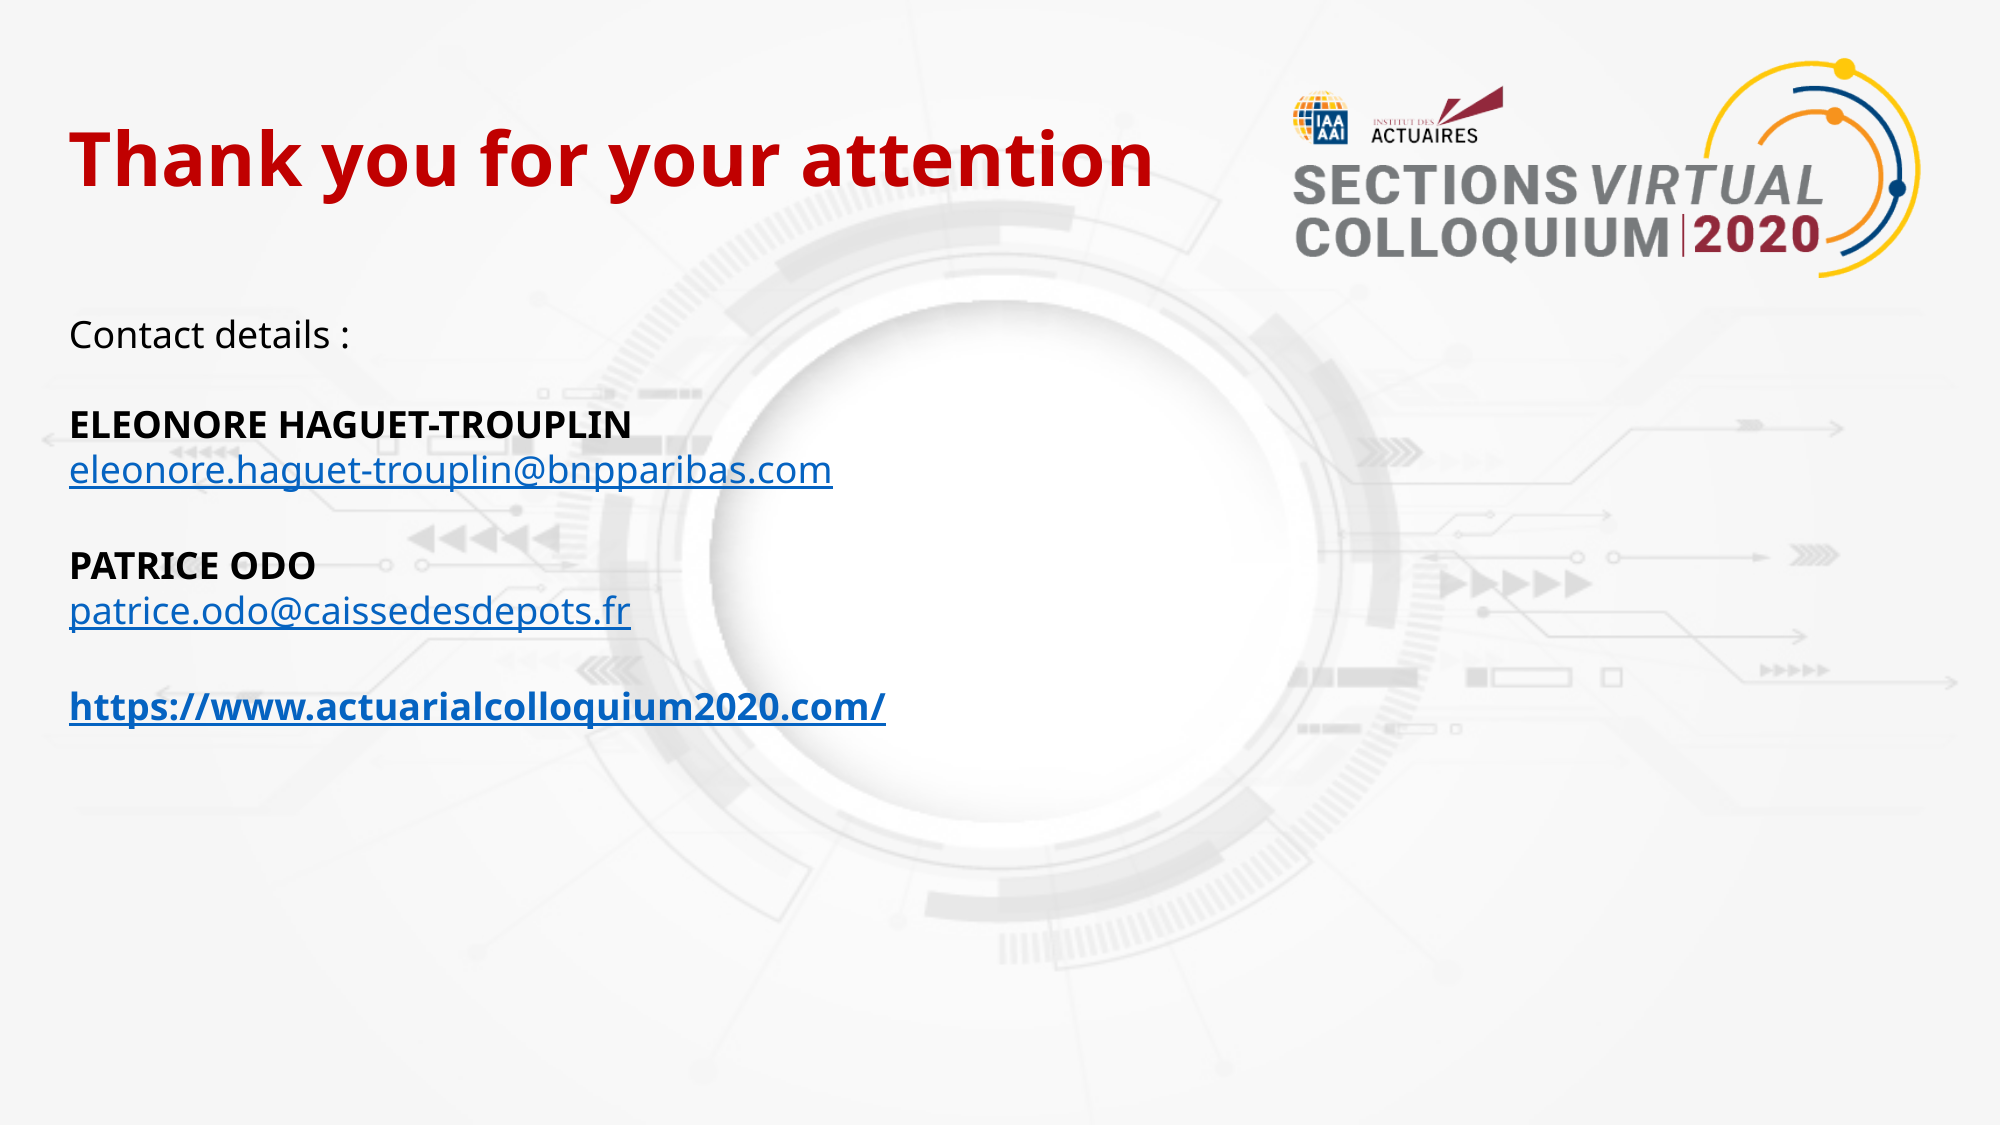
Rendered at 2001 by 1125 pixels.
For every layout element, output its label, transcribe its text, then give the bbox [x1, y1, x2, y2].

picture [1292, 52, 1921, 278]
text_box Contact details : ELEONORE HAGUET-TROUPLIN eleonore.haguet-trouplin@bnpparibas.com PATRICE ODO patrice.odo@caissedesdepots.fr https://www.actuarialcolloquium2020.com/ [54, 303, 1897, 787]
text_box Thank you for your attention [54, 107, 1194, 210]
